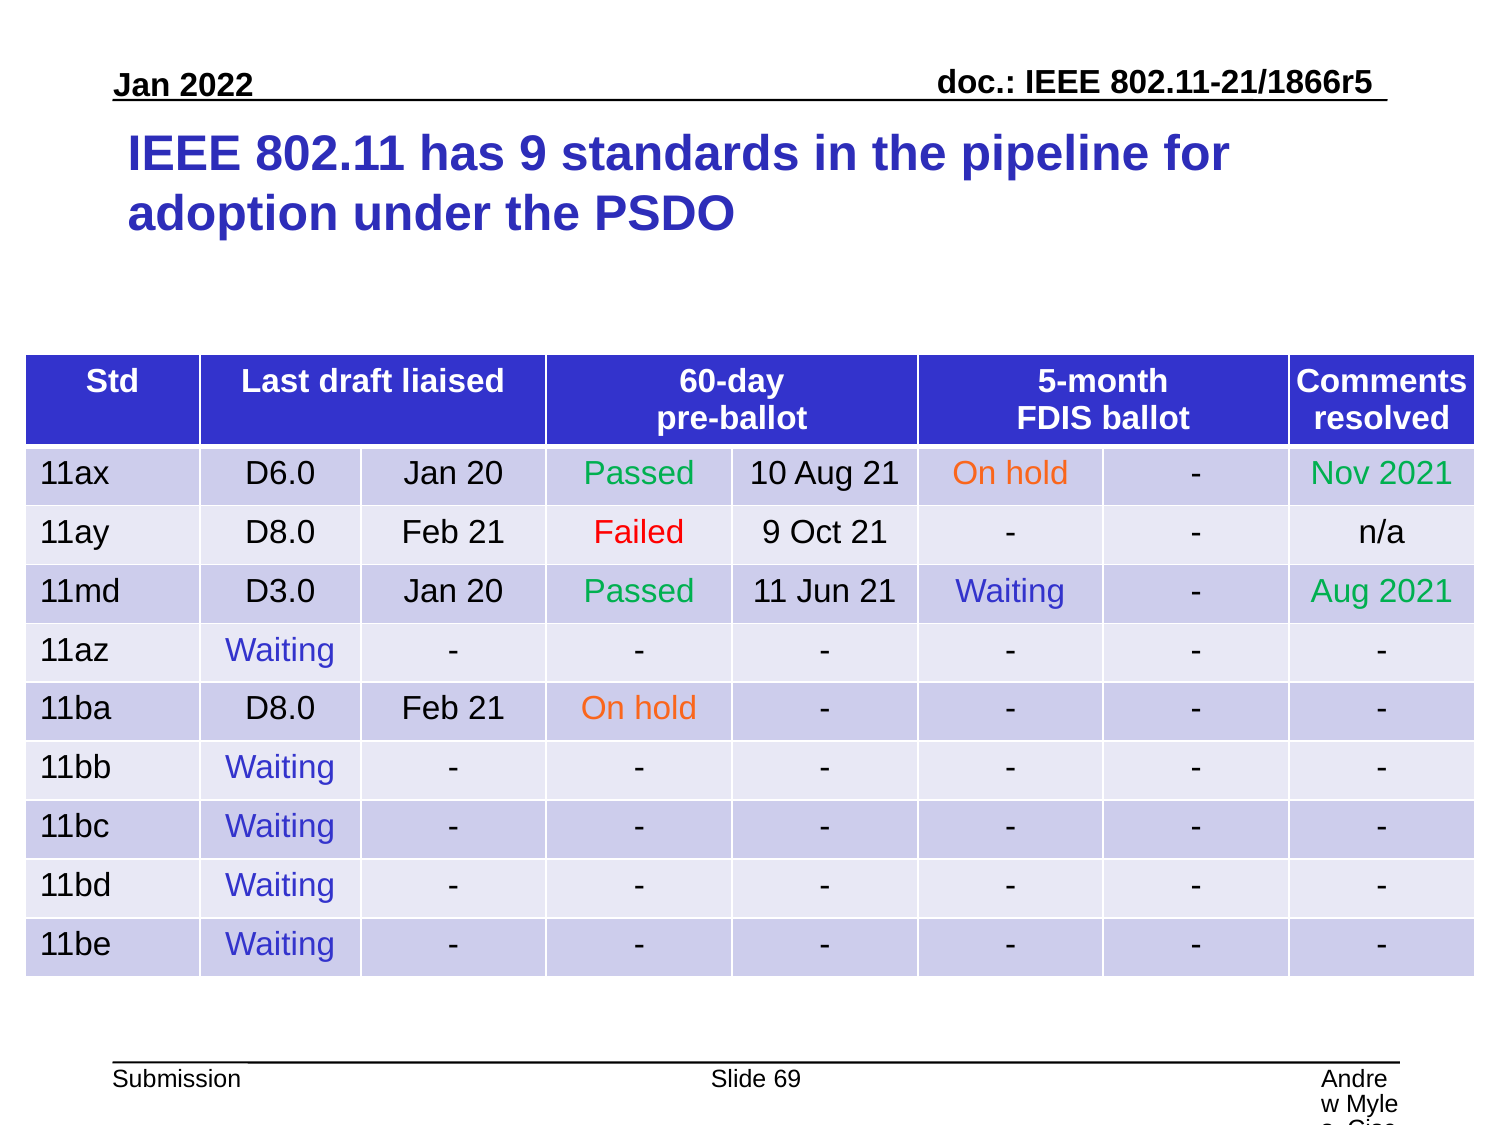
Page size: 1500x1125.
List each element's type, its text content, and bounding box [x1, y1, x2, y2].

table_cell - [919, 801, 1102, 858]
table_cell Waiting [201, 624, 360, 681]
table_cell D8.0 [201, 683, 360, 740]
table_cell Waiting [919, 565, 1102, 623]
table_cell - [1104, 565, 1288, 623]
table_cell Waiting [201, 742, 360, 799]
table_cell - [1104, 624, 1288, 681]
table_cell - [919, 742, 1102, 799]
table_cell - [733, 683, 917, 740]
table_header 60-day pre-ballot [547, 355, 917, 444]
table_cell - [1104, 449, 1288, 505]
table_cell - [362, 624, 545, 681]
table_cell Feb 21 [362, 683, 545, 740]
table_cell - [1290, 624, 1474, 681]
table_cell - [733, 624, 917, 681]
table_cell - [733, 801, 917, 858]
table_cell - [1290, 860, 1474, 917]
table_cell Passed [547, 449, 731, 505]
table_cell 9 Oct 21 [733, 506, 917, 564]
table_cell Waiting [201, 860, 360, 917]
table_cell Waiting [201, 801, 360, 858]
table_header Comments resolved [1290, 355, 1474, 444]
table_cell - [1290, 683, 1474, 740]
table_cell On hold [919, 449, 1102, 505]
table_cell On hold [547, 683, 731, 740]
table_cell 11bd [26, 860, 199, 917]
table_cell Feb 21 [362, 506, 545, 564]
table_cell D3.0 [201, 565, 360, 623]
table_cell Jan 20 [362, 565, 545, 623]
table_cell 11be [26, 919, 199, 976]
table_cell - [547, 801, 731, 858]
table_cell - [919, 683, 1102, 740]
table_cell - [1290, 919, 1474, 976]
table_cell - [1104, 801, 1288, 858]
footer Andrew Myles, Cisco [1320, 1061, 1402, 1093]
table_cell - [362, 742, 545, 799]
table_cell 11 Jun 21 [733, 565, 917, 623]
table_cell 11bc [26, 801, 199, 858]
table_cell D8.0 [201, 506, 360, 564]
table_cell - [1104, 742, 1288, 799]
table_cell - [547, 919, 731, 976]
table_header 5-month FDIS ballot [919, 355, 1288, 444]
table_cell - [733, 919, 917, 976]
table_cell - [1290, 742, 1474, 799]
table_cell - [547, 860, 731, 917]
table_cell - [1104, 683, 1288, 740]
table_cell 11ax [26, 449, 199, 505]
table_header Last draft liaised [201, 355, 545, 444]
table_cell - [1290, 801, 1474, 858]
table_cell 11ay [26, 506, 199, 564]
table_cell Waiting [201, 919, 360, 976]
table_cell - [919, 506, 1102, 564]
table_cell 11ba [26, 683, 199, 740]
table_cell D6.0 [201, 449, 360, 505]
table_cell Aug 2021 [1290, 565, 1474, 623]
table_cell - [362, 860, 545, 917]
table_cell - [733, 742, 917, 799]
table_cell 11az [26, 624, 199, 681]
title IEEE 802.11 has 9 standards in the pipeline for adoption under the PSDO [112, 112, 1388, 288]
table_cell Failed [547, 506, 731, 564]
table_cell 10 Aug 21 [733, 449, 917, 505]
table_cell - [919, 919, 1102, 976]
table_cell 11md [26, 565, 199, 623]
table_cell - [1104, 506, 1288, 564]
table_cell - [919, 624, 1102, 681]
table_cell Passed [547, 565, 731, 623]
table_header Std [26, 355, 199, 444]
table_cell - [733, 860, 917, 917]
table_cell - [547, 624, 731, 681]
table_cell - [919, 860, 1102, 917]
table_cell - [362, 919, 545, 976]
slide_number Slide 69 [709, 1061, 803, 1093]
table_cell - [547, 742, 731, 799]
table_cell 11bb [26, 742, 199, 799]
table_cell - [1104, 860, 1288, 917]
table_cell - [1104, 919, 1288, 976]
table_cell Nov 2021 [1290, 449, 1474, 505]
table_cell - [362, 801, 545, 858]
table_cell n/a [1290, 506, 1474, 564]
table_cell Jan 20 [362, 449, 545, 505]
